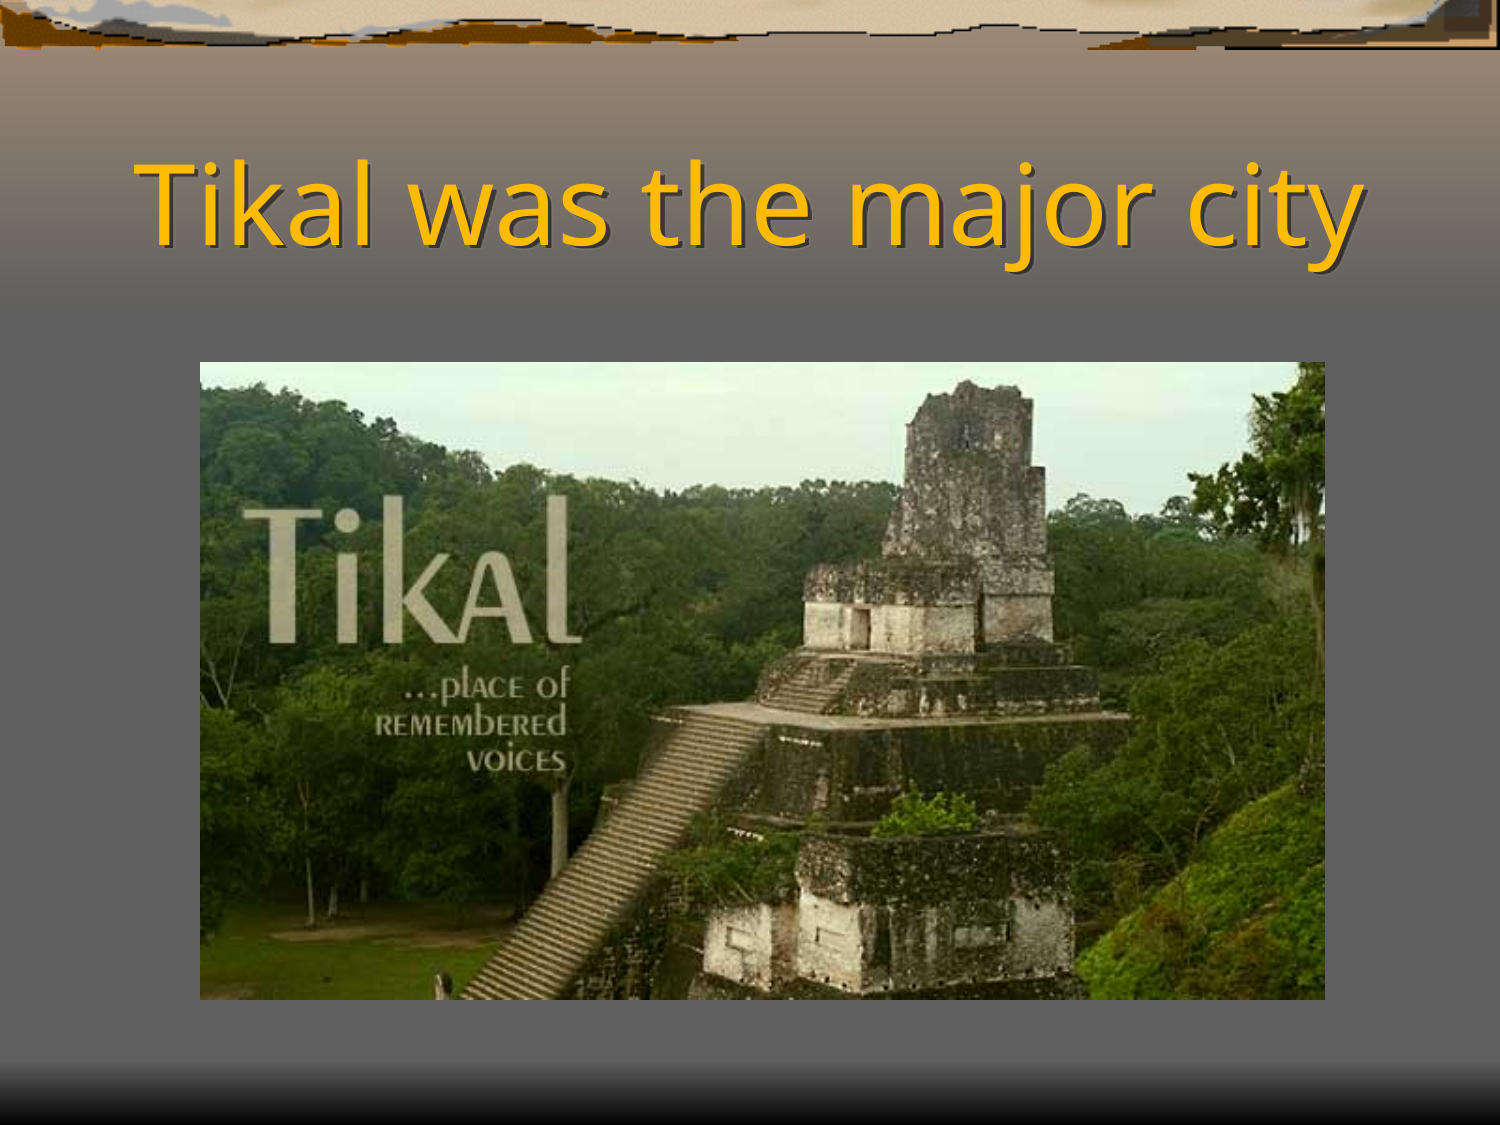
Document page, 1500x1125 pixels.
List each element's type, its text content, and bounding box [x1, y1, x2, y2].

title Tikal was the major city [112, 87, 1388, 276]
picture [0, 0, 1500, 50]
picture [199, 362, 1326, 1001]
